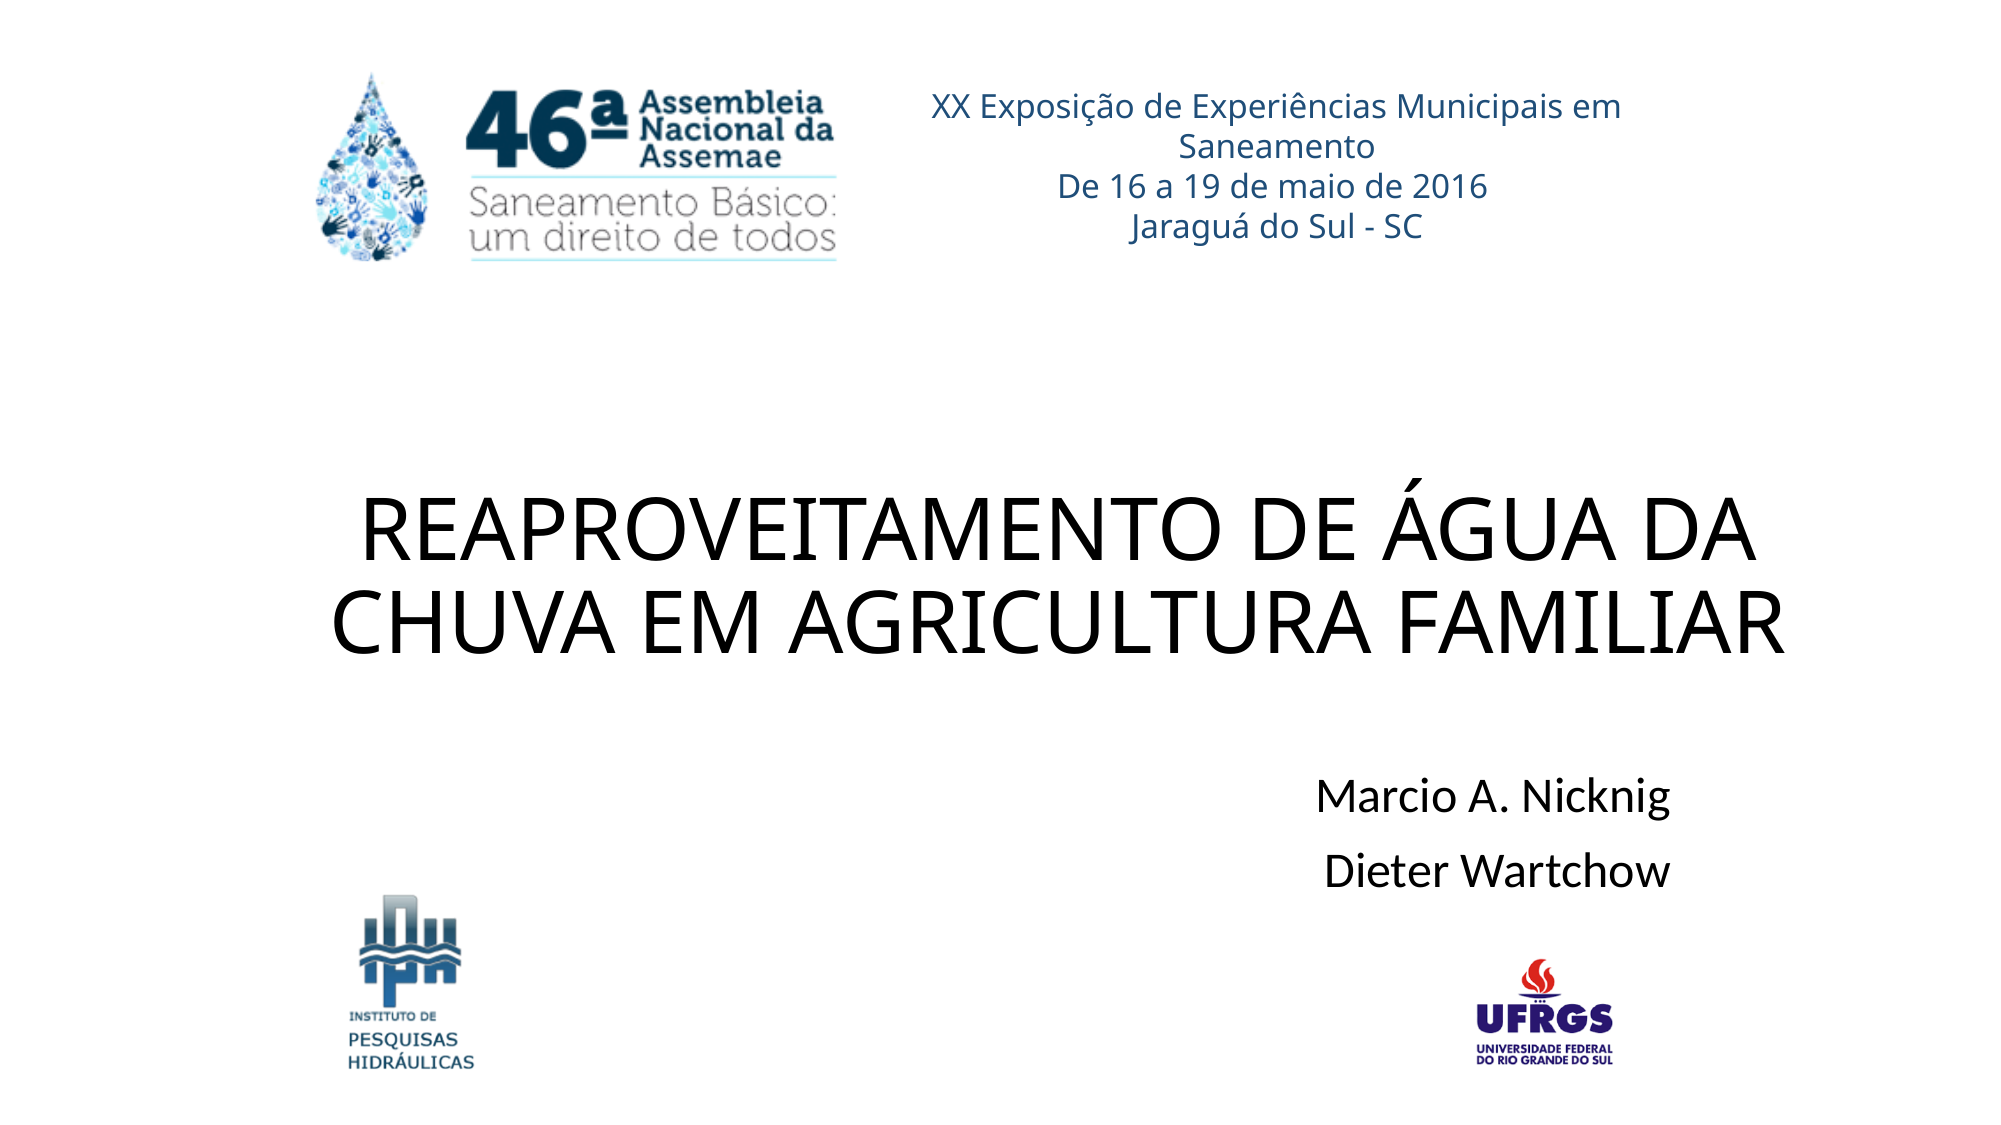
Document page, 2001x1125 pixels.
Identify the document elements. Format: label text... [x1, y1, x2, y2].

picture [270, 56, 924, 276]
picture [345, 893, 477, 1073]
title REAPROVEITAMENTO DE ÁGUA DA CHUVA EM AGRICULTURA FAMILIAR [204, 416, 1912, 681]
picture [1468, 950, 1621, 1073]
subtitle Marcio A. Nicknig Dieter Wartchow [251, 761, 1686, 984]
text_box XX Exposição de Experiências Municipais em Saneamento De 16 a 19 de maio de 2016 Jaraguá do Sul - SC [924, 77, 1686, 253]
